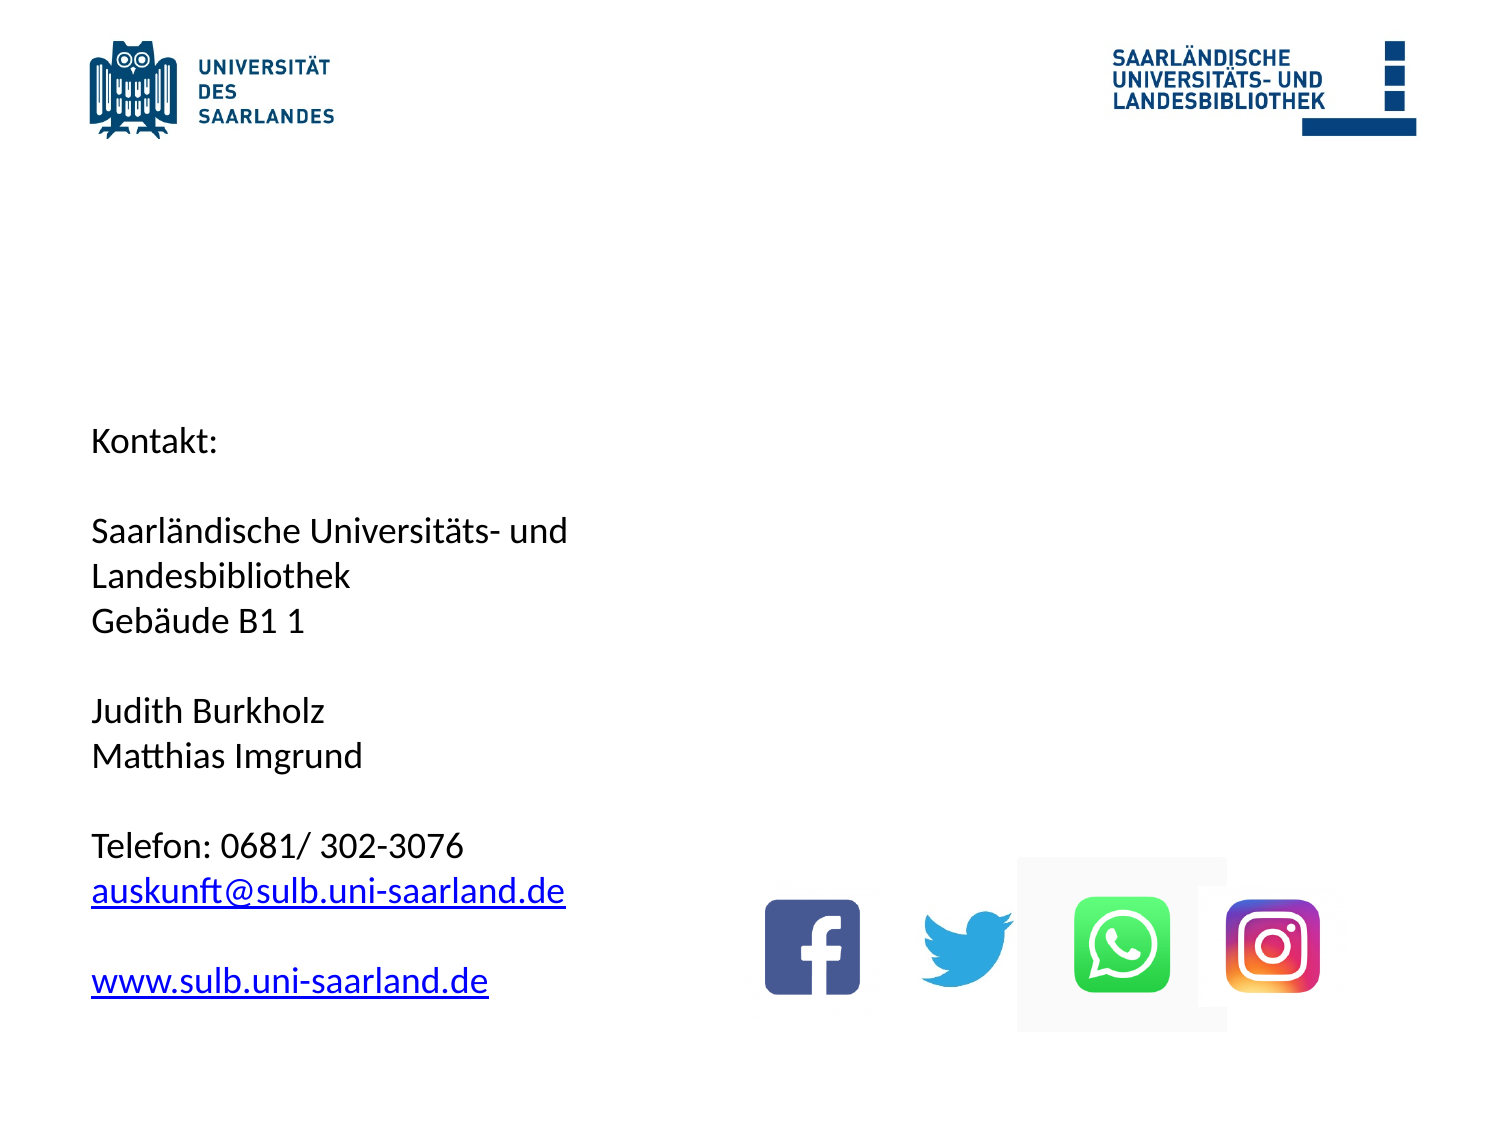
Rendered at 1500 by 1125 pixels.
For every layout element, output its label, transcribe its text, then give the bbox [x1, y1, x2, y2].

text_box Kontakt: Saarländische Universitäts- und Landesbibliothek Gebäude B1 1 Judith Burkholz Matthias Imgrund Telefon: 0681/ 302-3076 auskunft@sulb.uni-saarland.de www.sulb.uni-saarland.de [76, 408, 833, 1054]
picture [1104, 30, 1426, 149]
picture [737, 872, 887, 1021]
picture [915, 857, 1347, 1032]
picture [76, 30, 347, 149]
